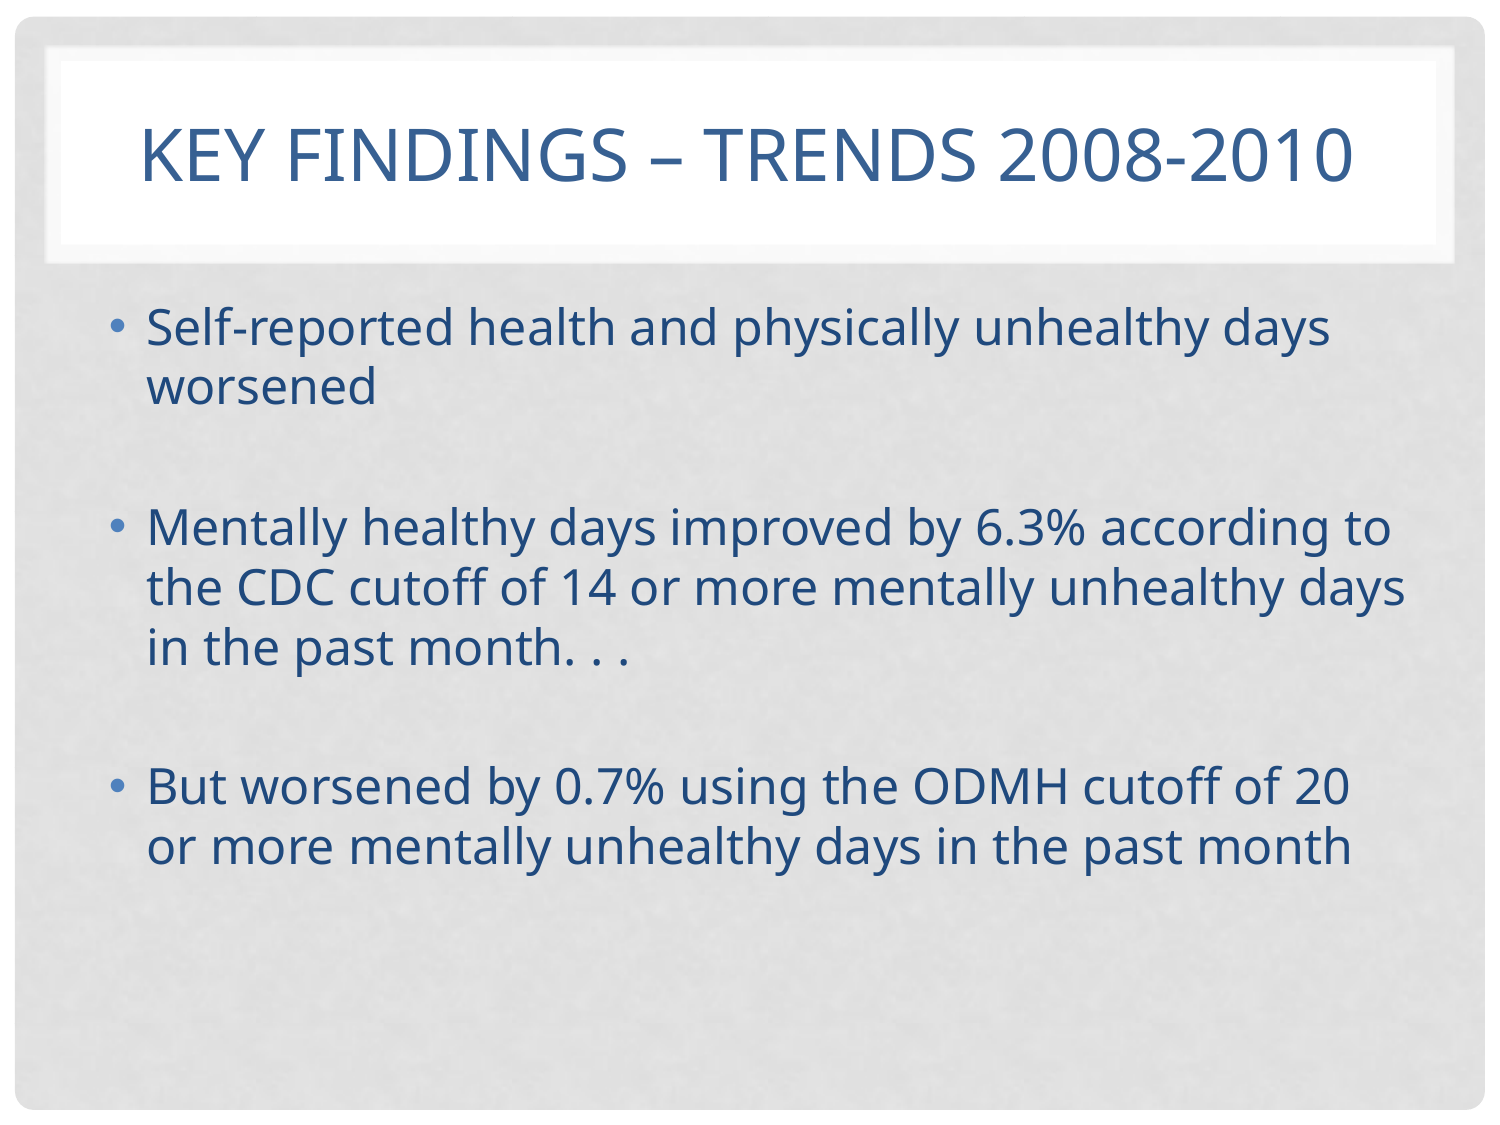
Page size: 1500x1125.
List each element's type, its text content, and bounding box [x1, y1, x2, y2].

list Self-reported health and physically unhealthy days worsened Mentally healthy days improved by 6.3% according to the CDC cutoff of 14 or more mentally unhealthy days in the past month. . . But worsened by 0.7% using the ODMH cutoff of 20 or more mentally unhealthy days in the past month [75, 287, 1425, 1005]
title Key findings – trends 2008-2010 [69, 66, 1425, 238]
